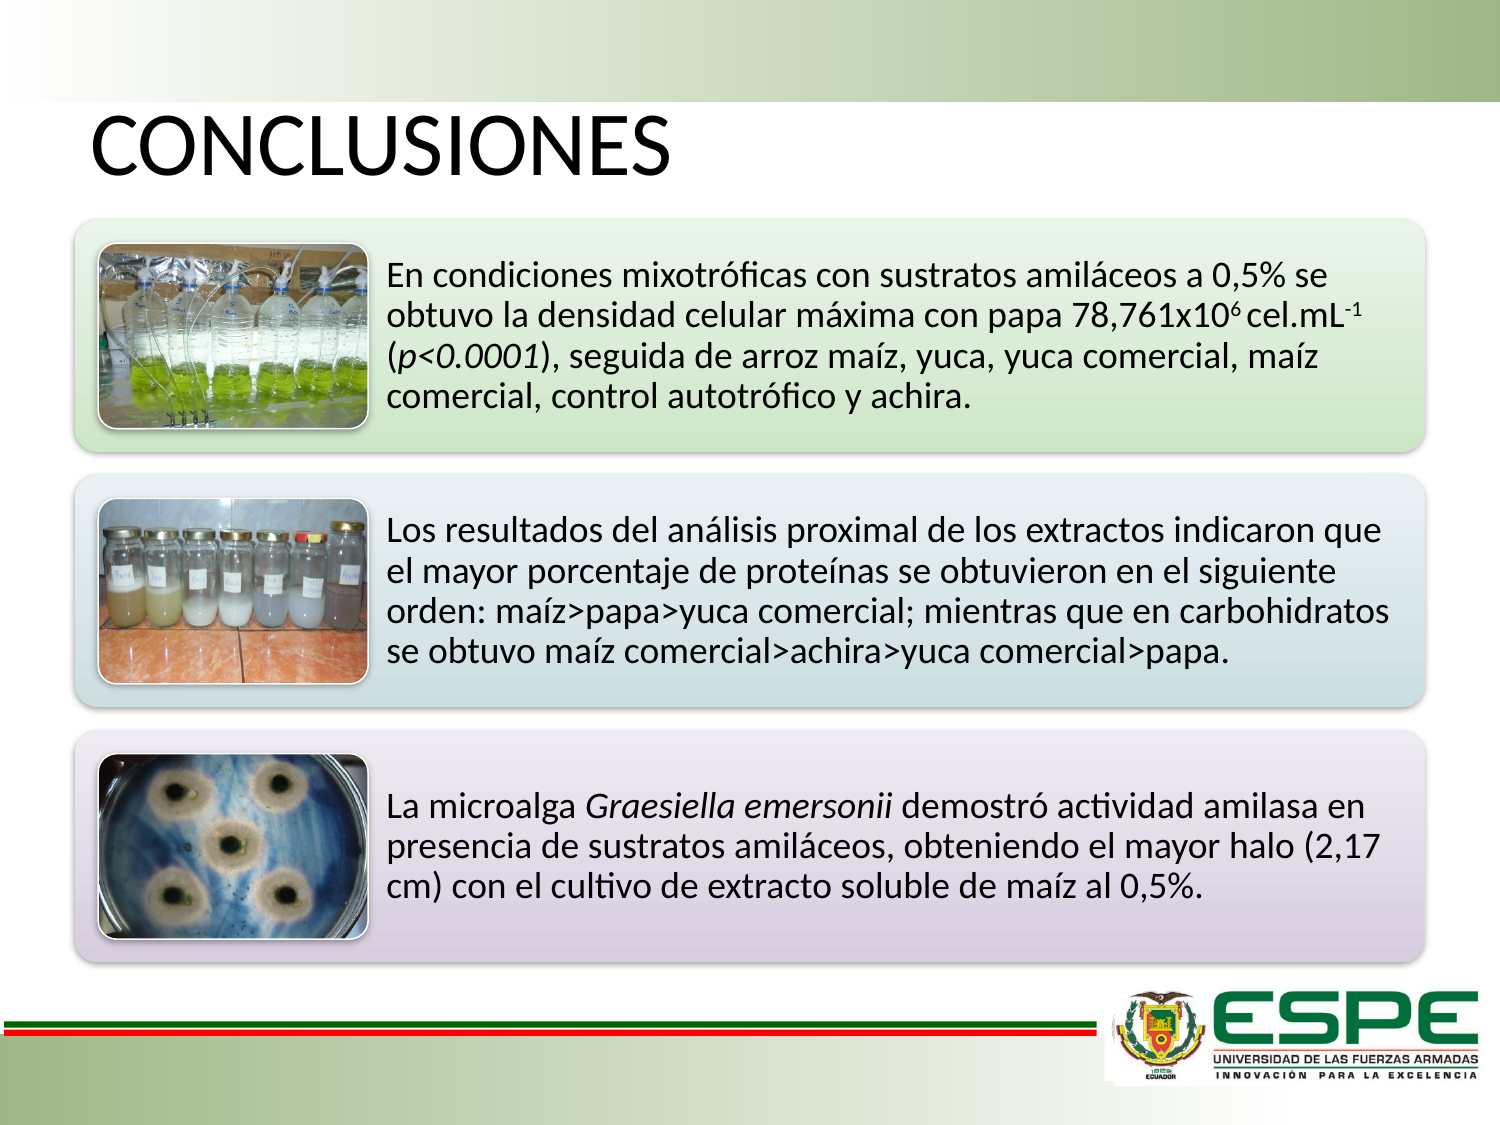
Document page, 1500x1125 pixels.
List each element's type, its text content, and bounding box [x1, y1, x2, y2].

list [74, 219, 1426, 963]
title CONCLUSIONES [75, 45, 1425, 219]
picture [1104, 976, 1483, 1086]
